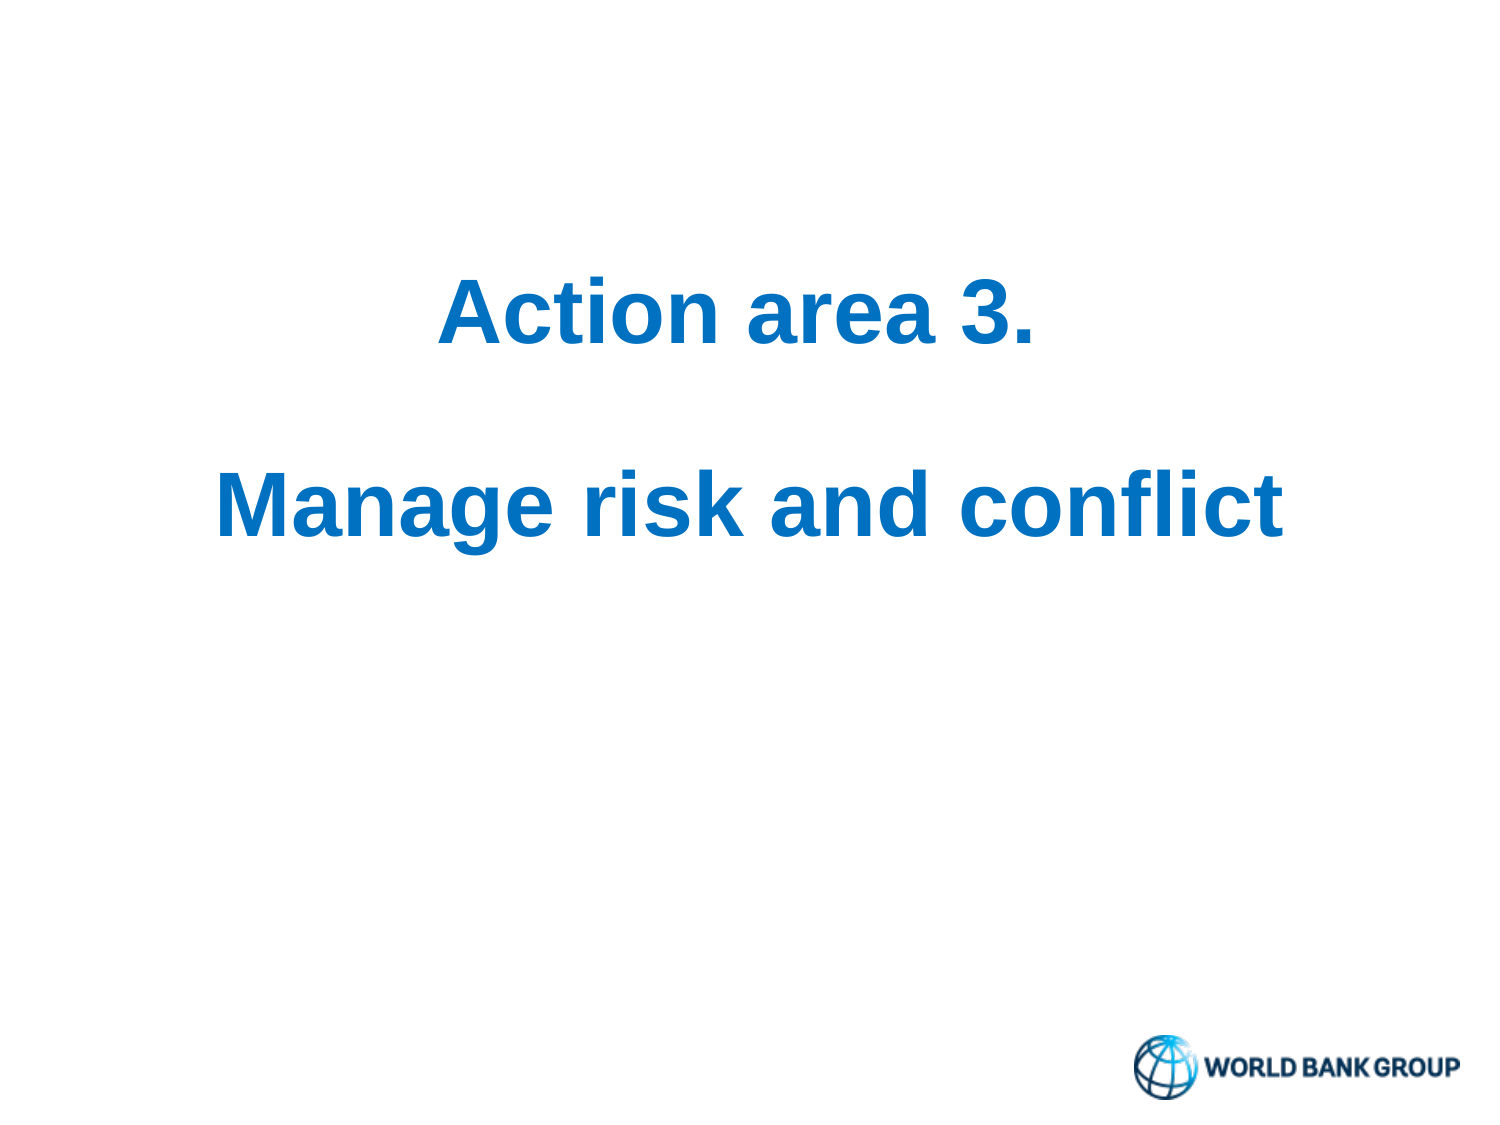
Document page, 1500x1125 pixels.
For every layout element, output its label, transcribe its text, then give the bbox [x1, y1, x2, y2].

picture [1134, 1035, 1460, 1100]
subtitle Action area 3. Manage risk and conflict [68, 196, 1432, 613]
